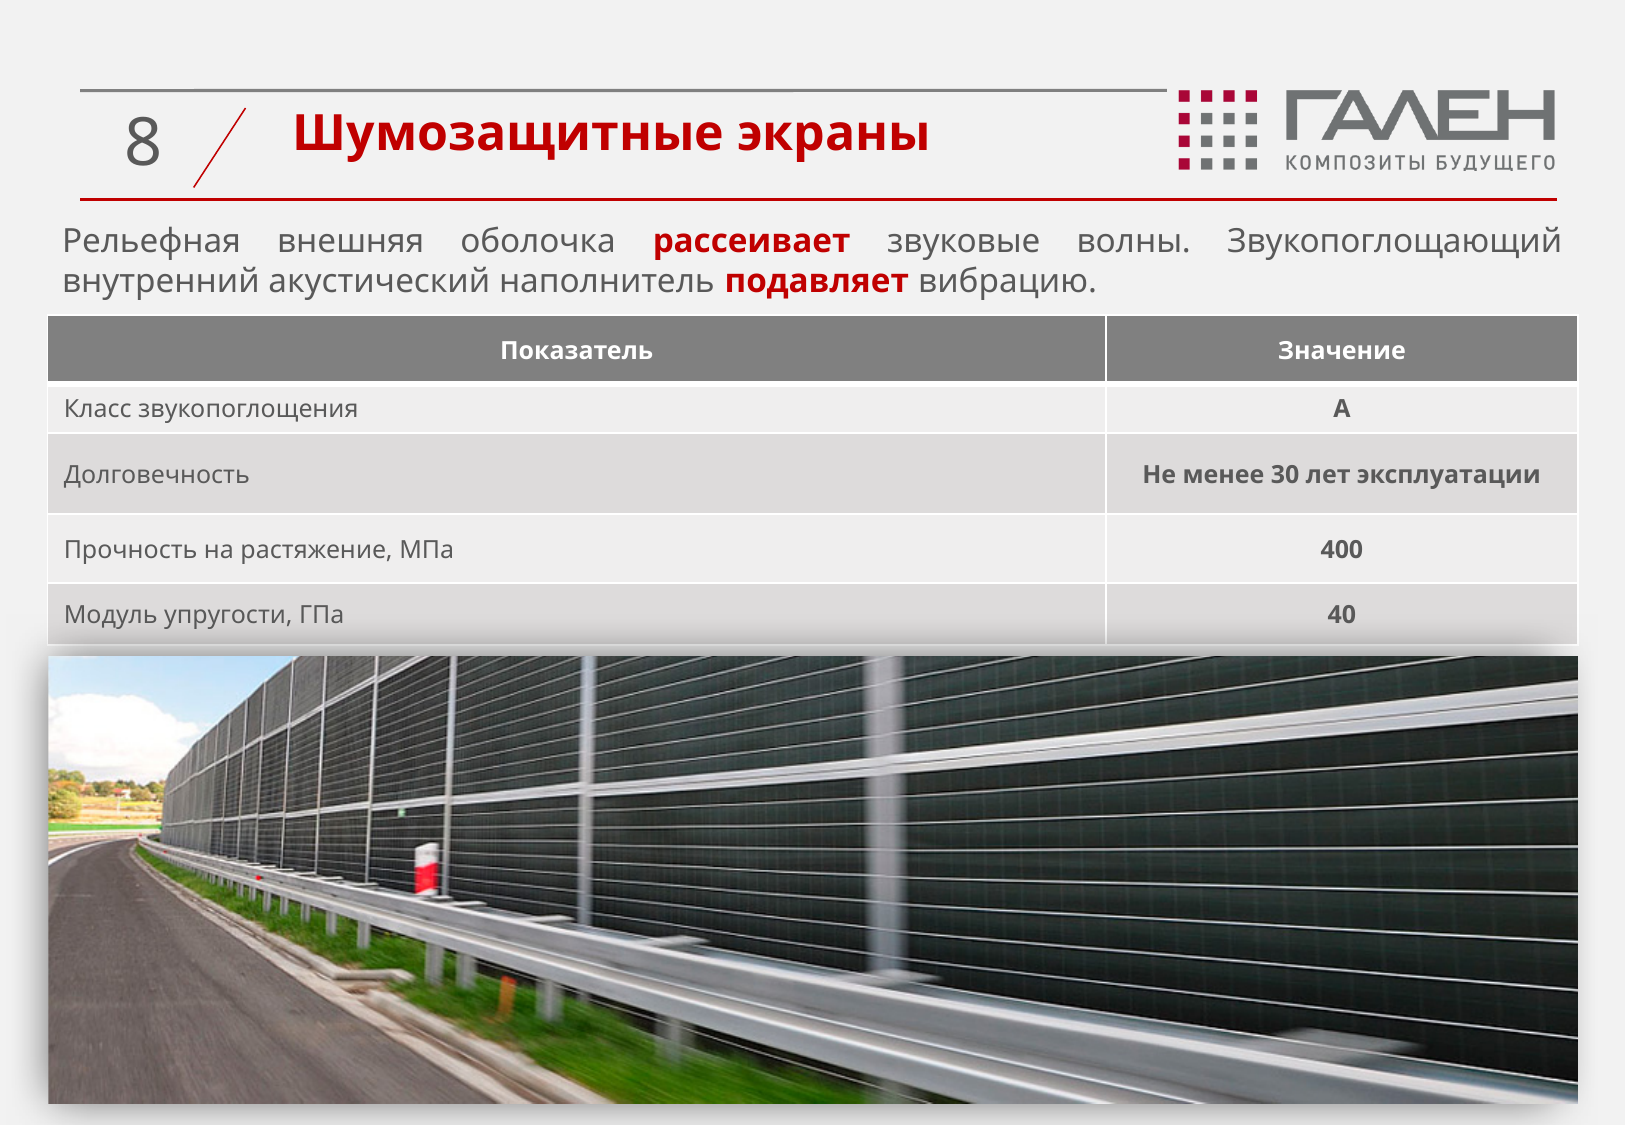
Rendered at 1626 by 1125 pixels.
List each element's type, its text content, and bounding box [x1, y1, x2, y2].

table_header Показатель [48, 316, 1105, 381]
text_box Рельефная внешняя оболочка рассеивает звуковые волны. Звукопоглощающий внутренний акустический наполнитель подавляет вибрацию. [47, 212, 1578, 307]
table_cell 40 [1107, 584, 1577, 644]
table_cell Модуль упругости, ГПа [48, 584, 1105, 632]
table_cell А [1107, 387, 1577, 432]
table_cell Прочность на растяжение, МПа [48, 515, 1105, 582]
table_cell Долговечность [48, 434, 1105, 513]
table_header Значение [1107, 316, 1577, 381]
table_cell Не менее 30 лет эксплуатации [1107, 434, 1577, 513]
picture [48, 656, 1579, 1107]
table_cell Класс звукопоглощения [48, 387, 1105, 432]
list Шумозащитные экраны [277, 93, 1164, 200]
table_cell 400 [1107, 515, 1577, 582]
picture [1178, 90, 1557, 171]
